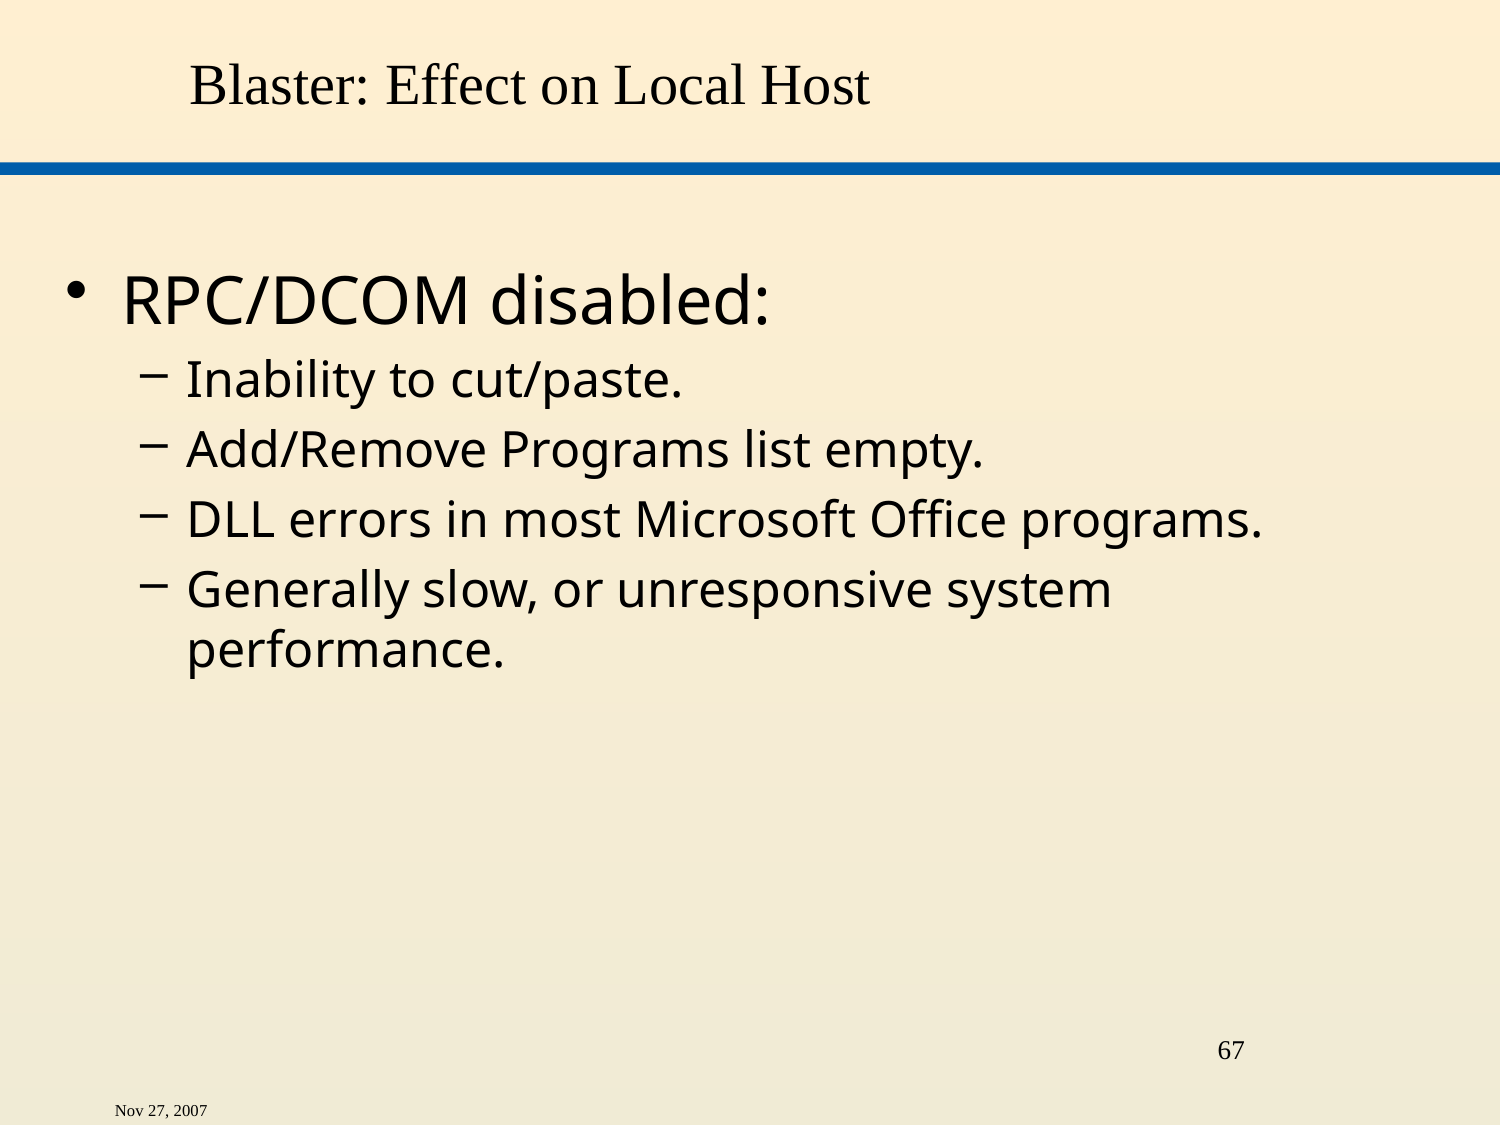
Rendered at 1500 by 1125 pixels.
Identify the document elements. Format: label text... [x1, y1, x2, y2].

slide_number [99, 1092, 401, 1118]
list RPC/DCOM disabled: Inability to cut/paste. Add/Remove Programs list empty. DLL errors in most Microsoft Office programs. Generally slow, or unresponsive system performance. [49, 249, 1401, 993]
slide_number 67 [1074, 1024, 1388, 1101]
title Blaster: Effect on Local Host [174, 12, 1388, 151]
